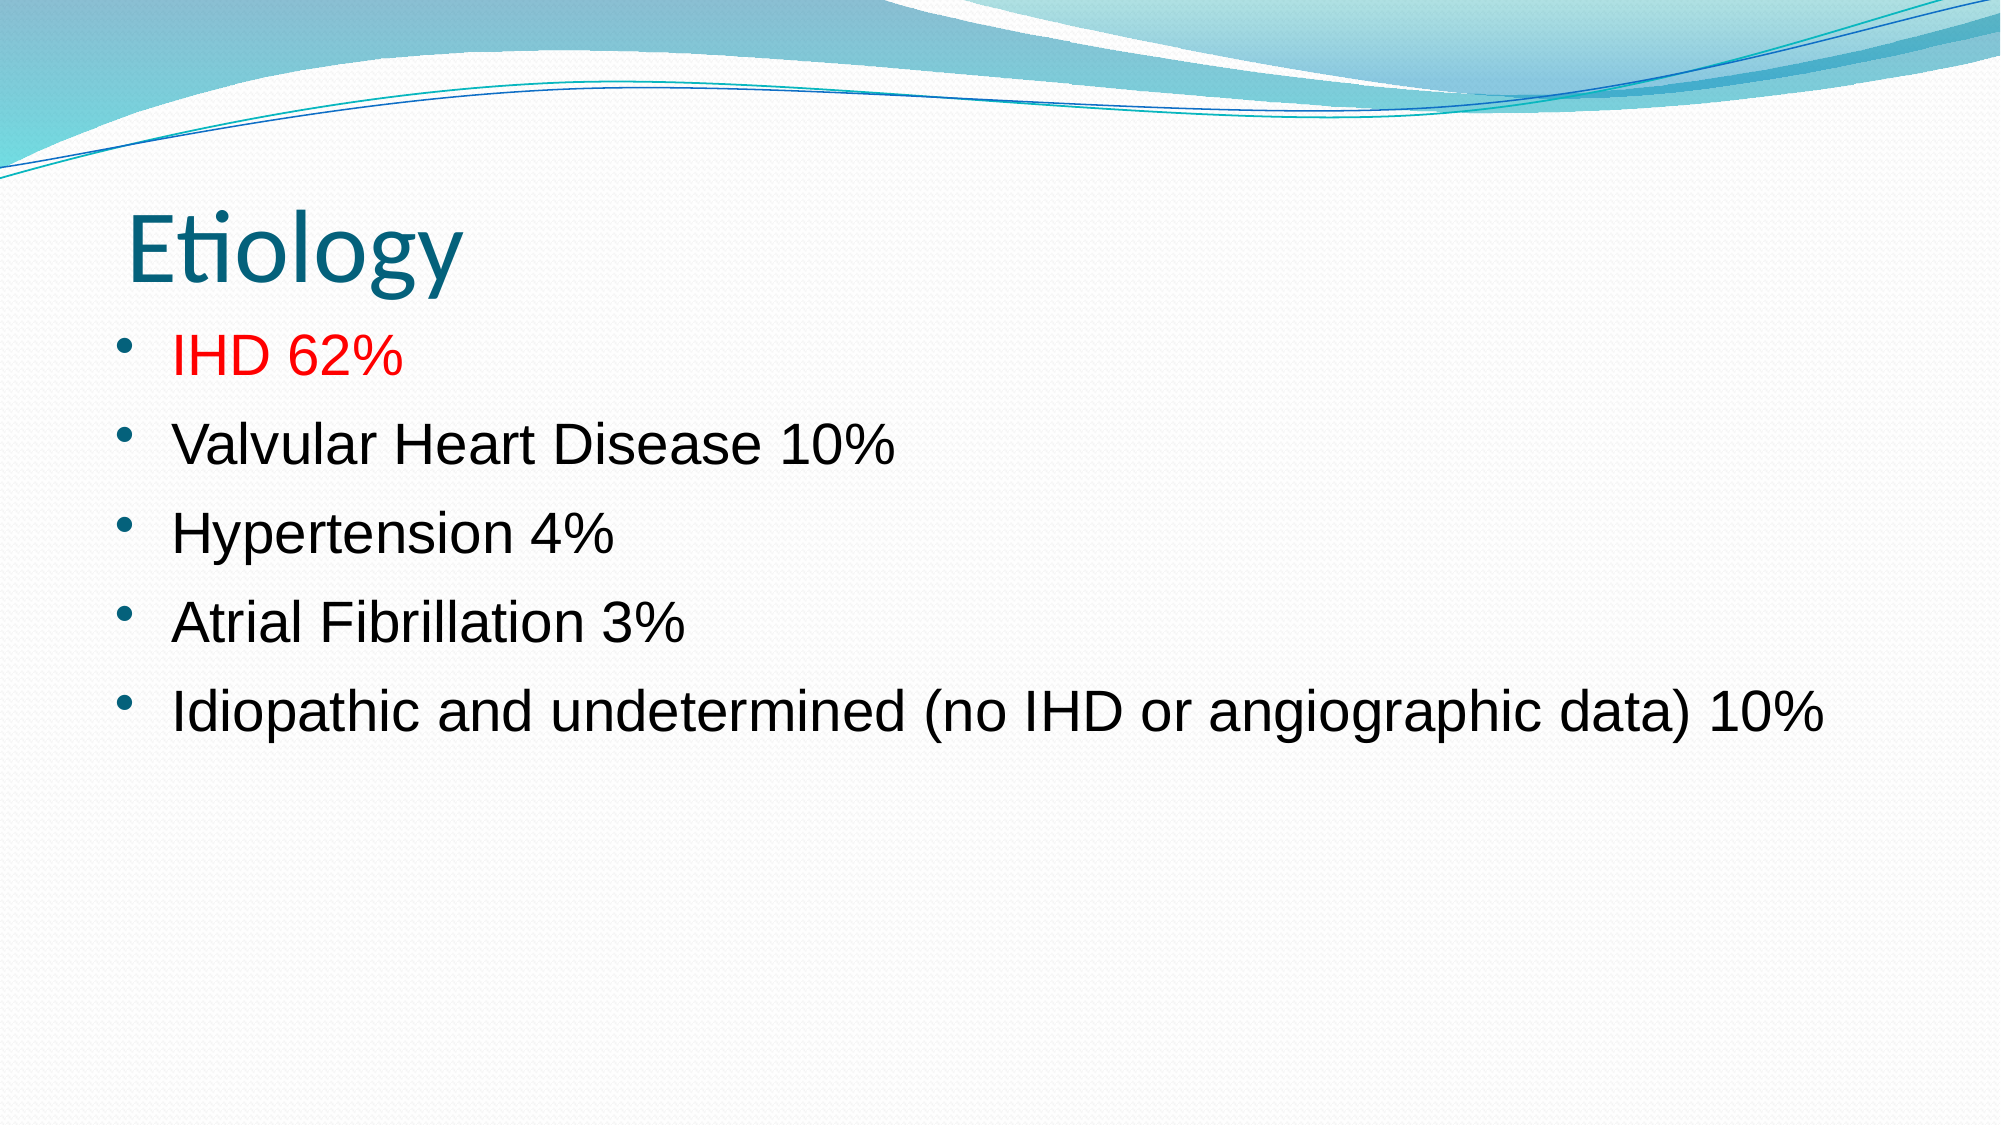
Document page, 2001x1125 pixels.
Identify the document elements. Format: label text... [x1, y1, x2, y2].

title Etiology [99, 115, 1900, 303]
list IHD 62% Valvular Heart Disease 10% Hypertension 4% Atrial Fibrillation 3% Idiopathic and undetermined (no IHD or angiographic data) 10% [99, 317, 1900, 1038]
